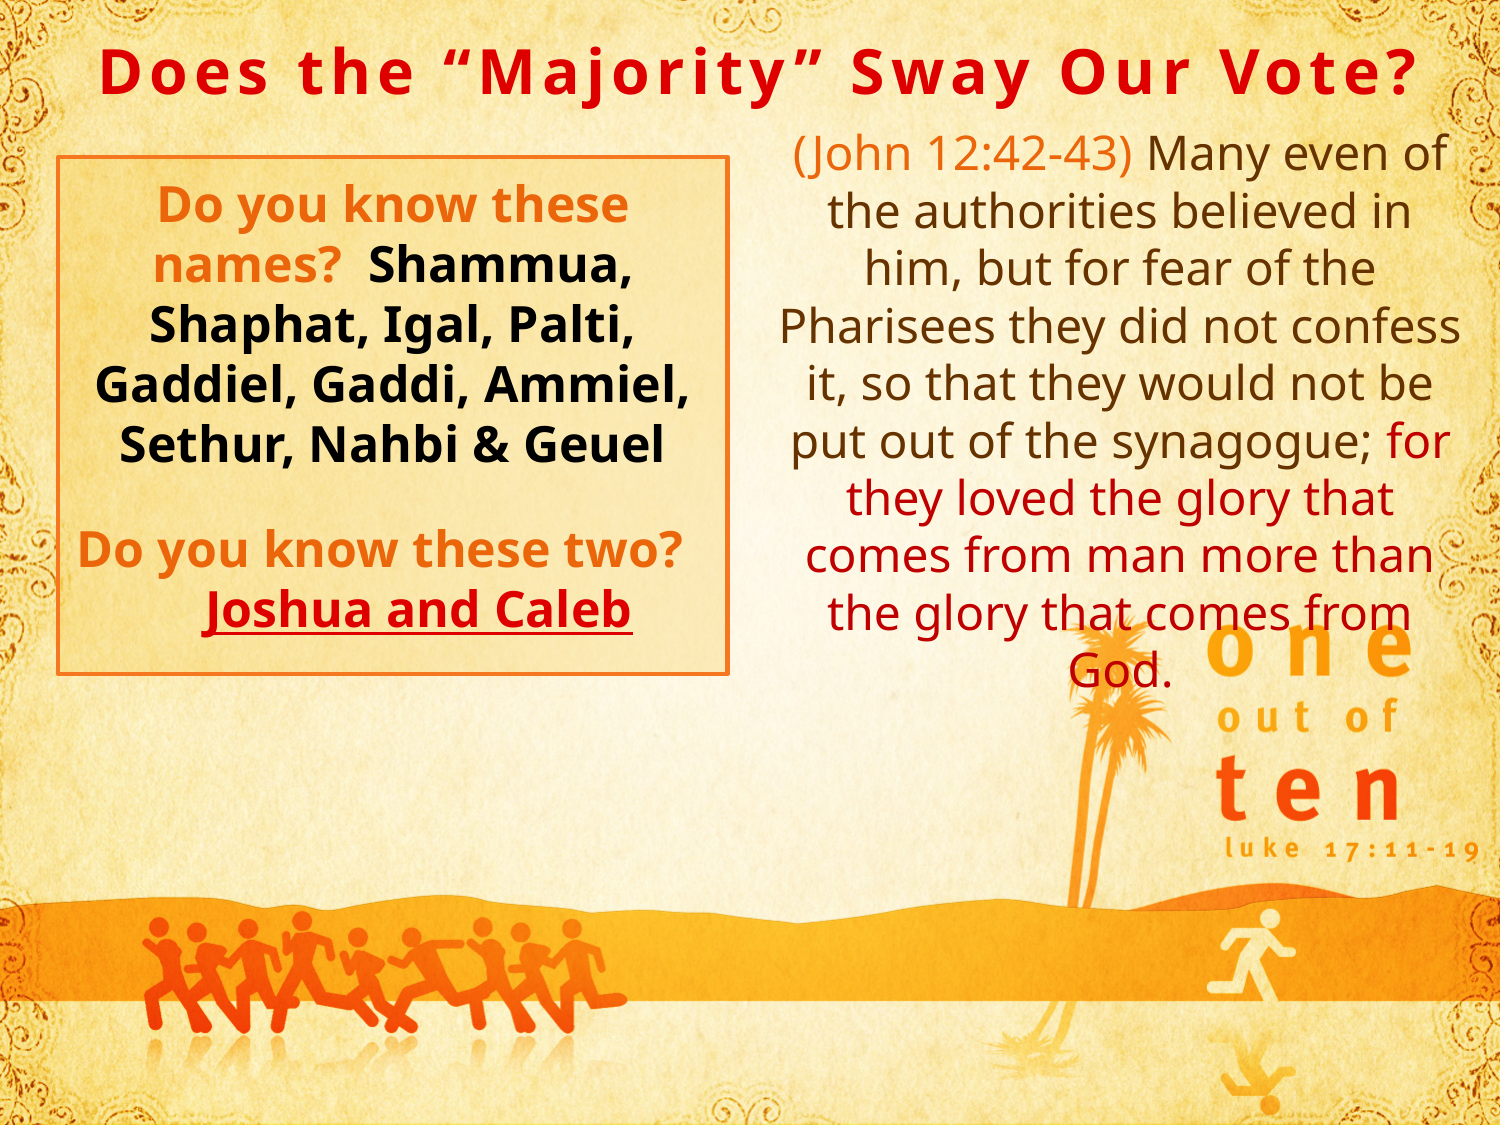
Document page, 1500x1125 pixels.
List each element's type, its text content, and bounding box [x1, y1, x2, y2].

text_box Do you know these names? Shammua, Shaphat, Igal, Palti, Gaddiel, Gaddi, Ammiel, Sethur, Nahbi & Geuel Do you know these two? Joshua and Caleb [56, 155, 730, 676]
text_box (John 12:42-43) Many even of the authorities believed in him, but for fear of the Pharisees they did not confess it, so that they would not be put out of the synagogue; for they loved the glory that comes from man more than the glory that comes from God. [757, 115, 1484, 705]
text_box Does the “Majority” Sway Our Vote? [15, 24, 1500, 115]
picture [0, 0, 1500, 1125]
